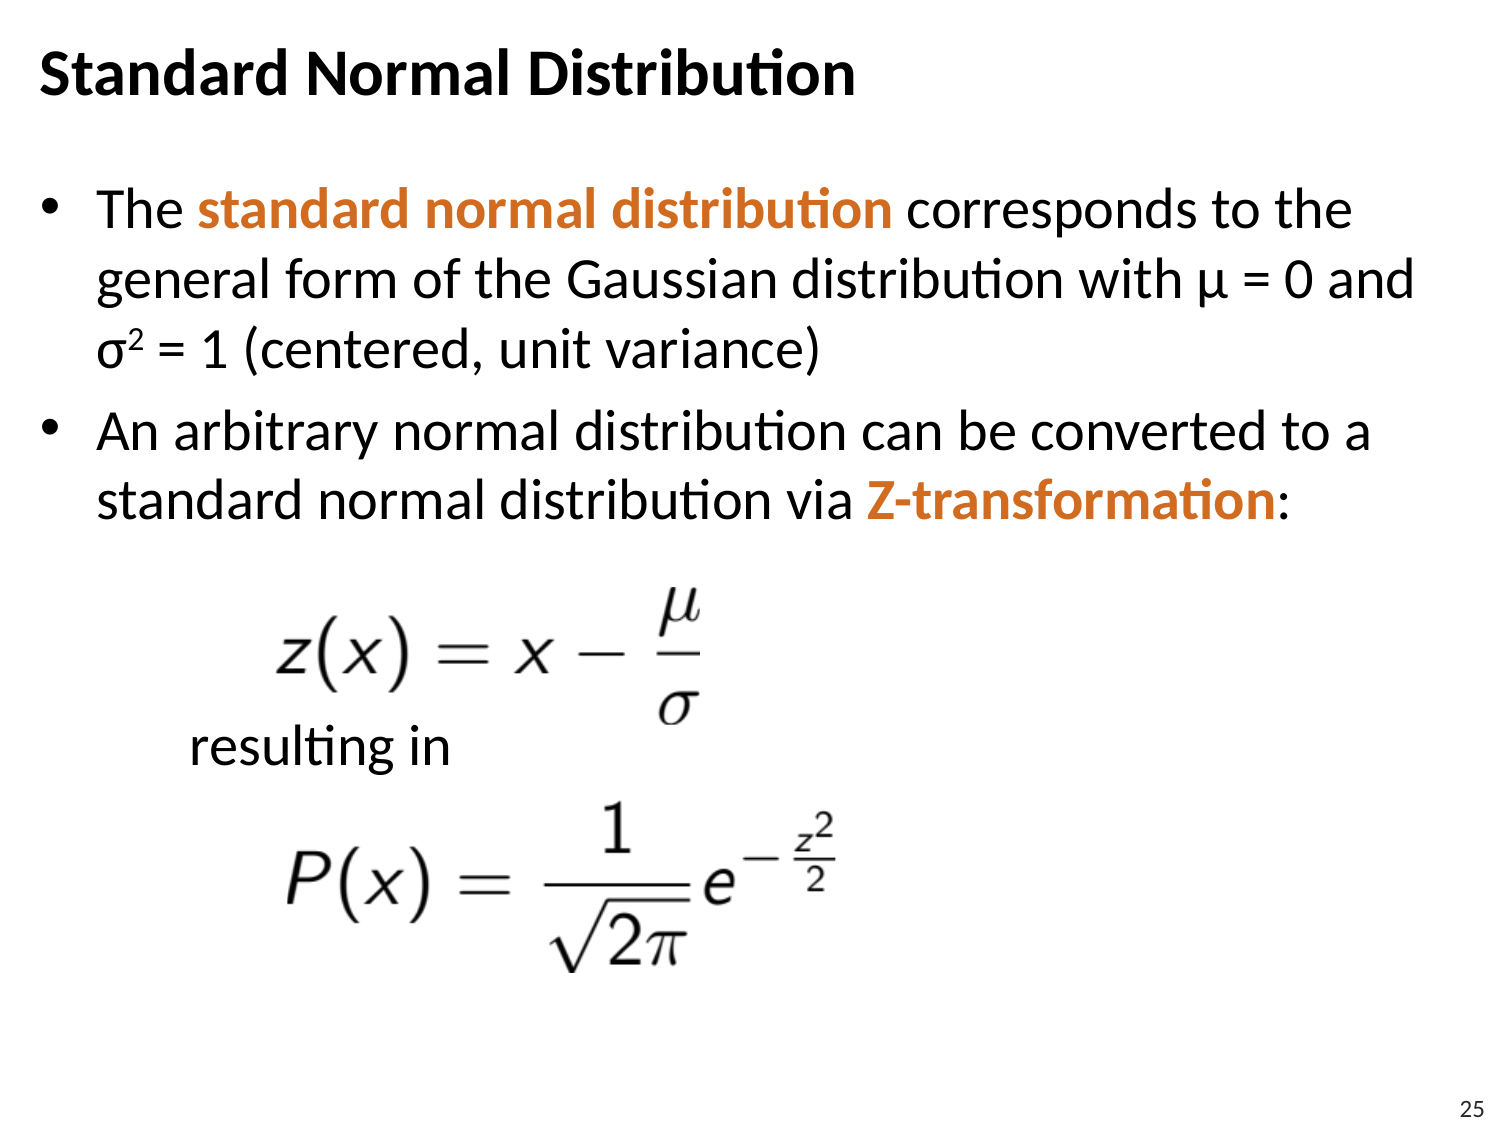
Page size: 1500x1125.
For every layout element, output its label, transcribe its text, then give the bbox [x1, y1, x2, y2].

slide_number 25 [1125, 1090, 1500, 1125]
title Standard Normal Distribution [24, 12, 1125, 125]
list The standard normal distribution corresponds to the general form of the Gaussian distribution with µ = 0 and σ2 = 1 (centered, unit variance) An arbitrary normal distribution can be converted to a standard normal distribution via Z-transformation: resulting in [24, 162, 1475, 1050]
picture [287, 799, 836, 974]
picture [274, 587, 701, 726]
